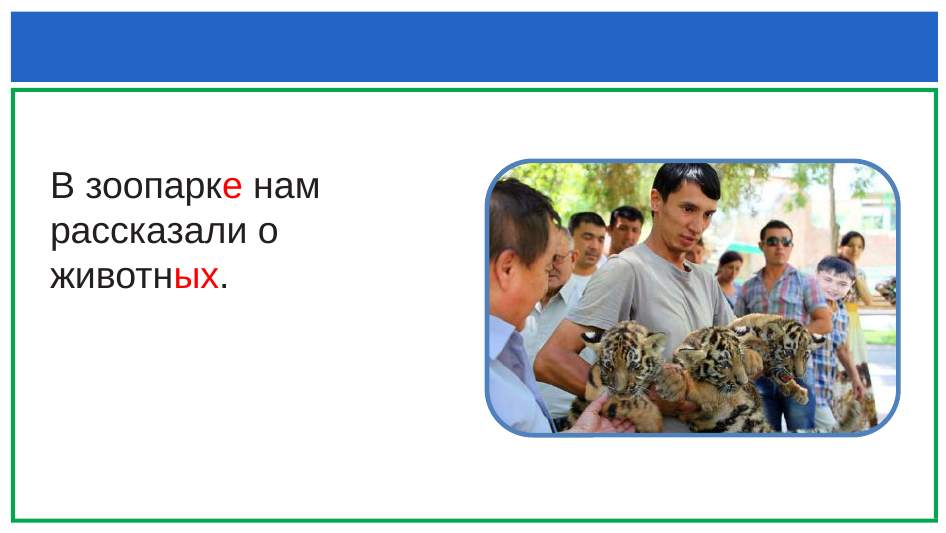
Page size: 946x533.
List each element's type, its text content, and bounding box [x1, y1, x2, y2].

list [486, 160, 899, 436]
list В зоопарке нам рассказали о животных. [49, 160, 462, 328]
